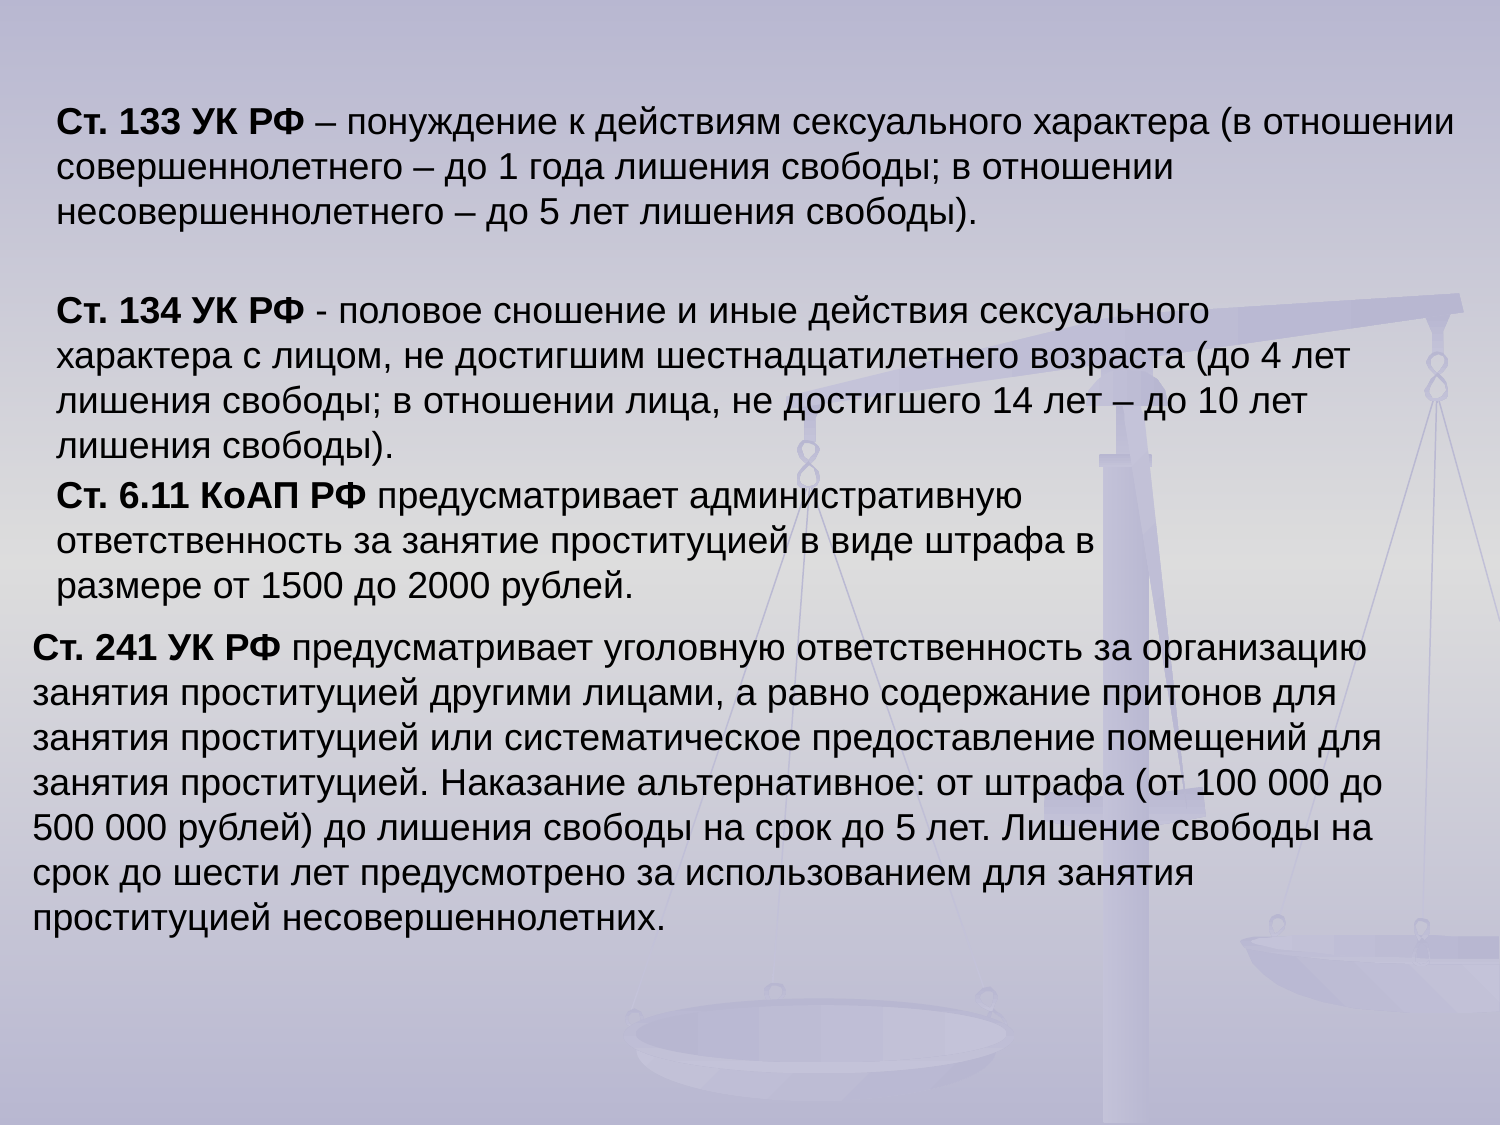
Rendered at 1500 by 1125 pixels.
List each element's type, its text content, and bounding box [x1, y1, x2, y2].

text_box Ст. 241 УК РФ предусматривает уголовную ответственность за организацию занятия проституцией другими лицами, а равно содержание притонов для занятия проституцией или систематическое предоставление помещений для занятия проституцией. Наказание альтернативное: от штрафа (от 100 000 до 500 000 рублей) до лишения свободы на срок до 5 лет. Лишение свободы на срок до шести лет предусмотрено за использованием для занятия проституцией несовершеннолетних. [17, 615, 1412, 946]
text_box Ст. 6.11 КоАП РФ предусматривает административную ответственность за занятие проституцией в виде штрафа в размере от 1500 до 2000 рублей. [41, 463, 1125, 614]
text_box Ст. 133 УК РФ – понуждение к действиям сексуального характера (в отношении совершеннолетнего – до 1 года лишения свободы; в отношении несовершеннолетнего – до 5 лет лишения свободы). [41, 89, 1483, 240]
text_box Ст. 134 УК РФ - половое сношение и иные действия сексуального характера с лицом, не достигшим шестнадцатилетнего возраста (до 4 лет лишения свободы; в отношении лица, не достигшего 14 лет – до 10 лет лишения свободы). [41, 278, 1377, 474]
